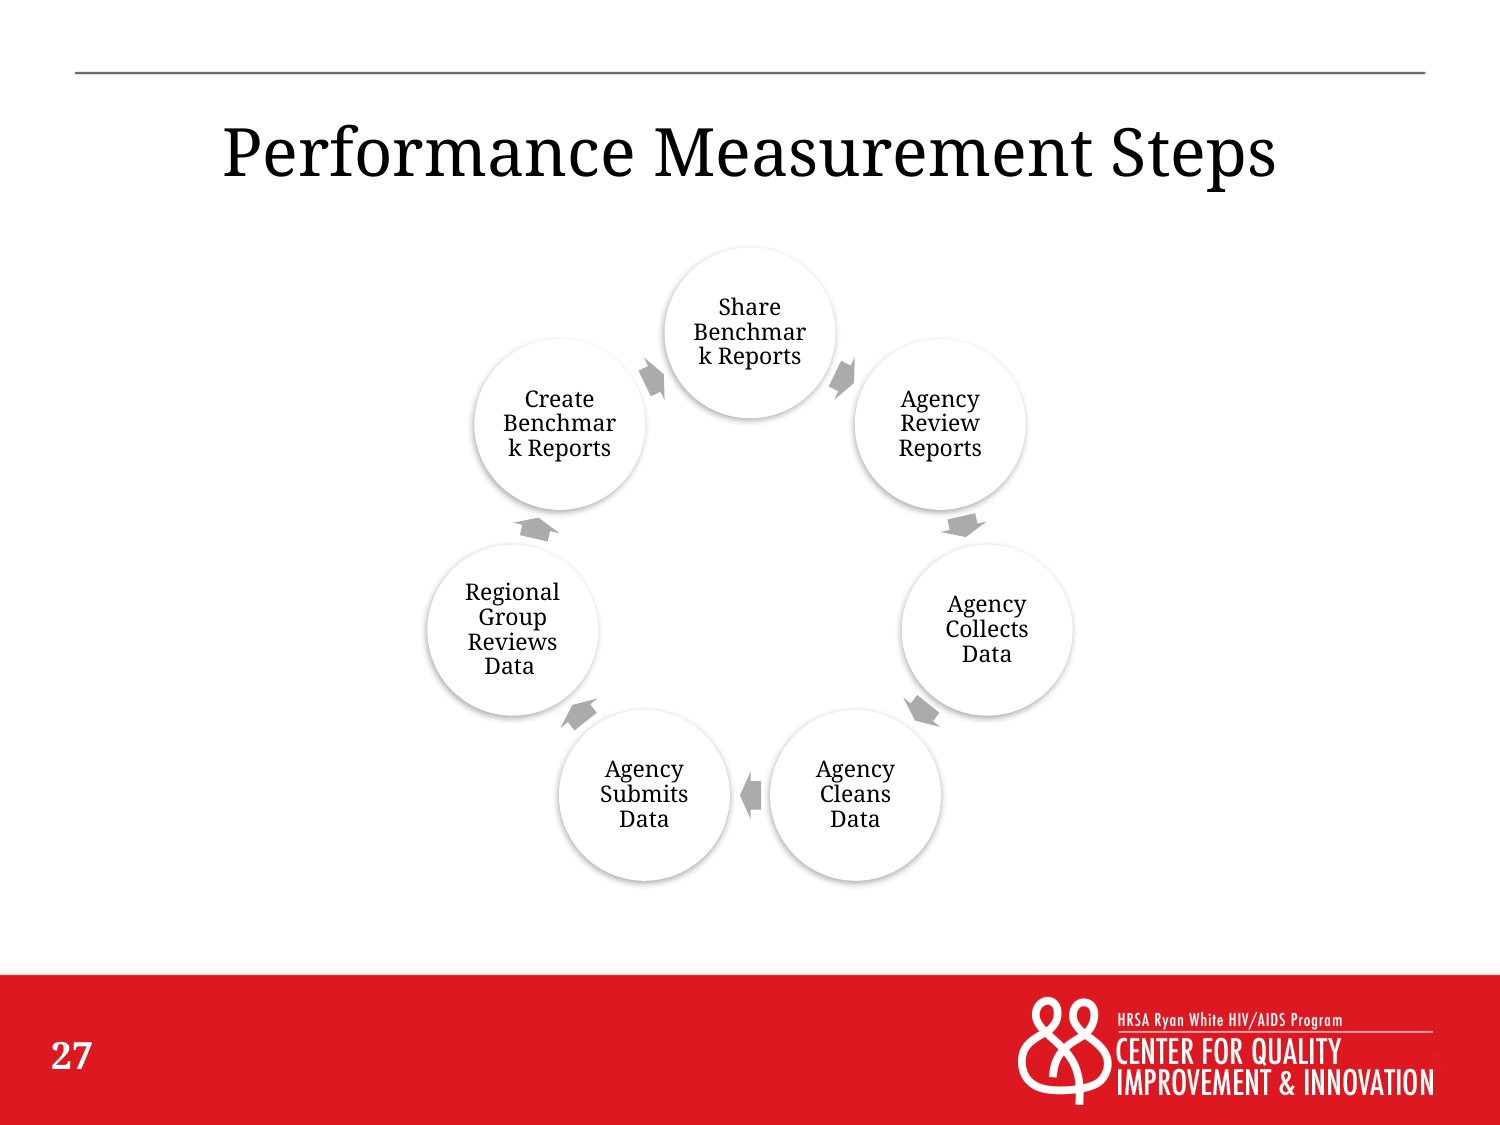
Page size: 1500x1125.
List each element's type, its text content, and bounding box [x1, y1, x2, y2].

picture [0, 0, 1500, 1125]
title Performance Measurement Steps [87, 87, 1413, 213]
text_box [257, 262, 1243, 866]
